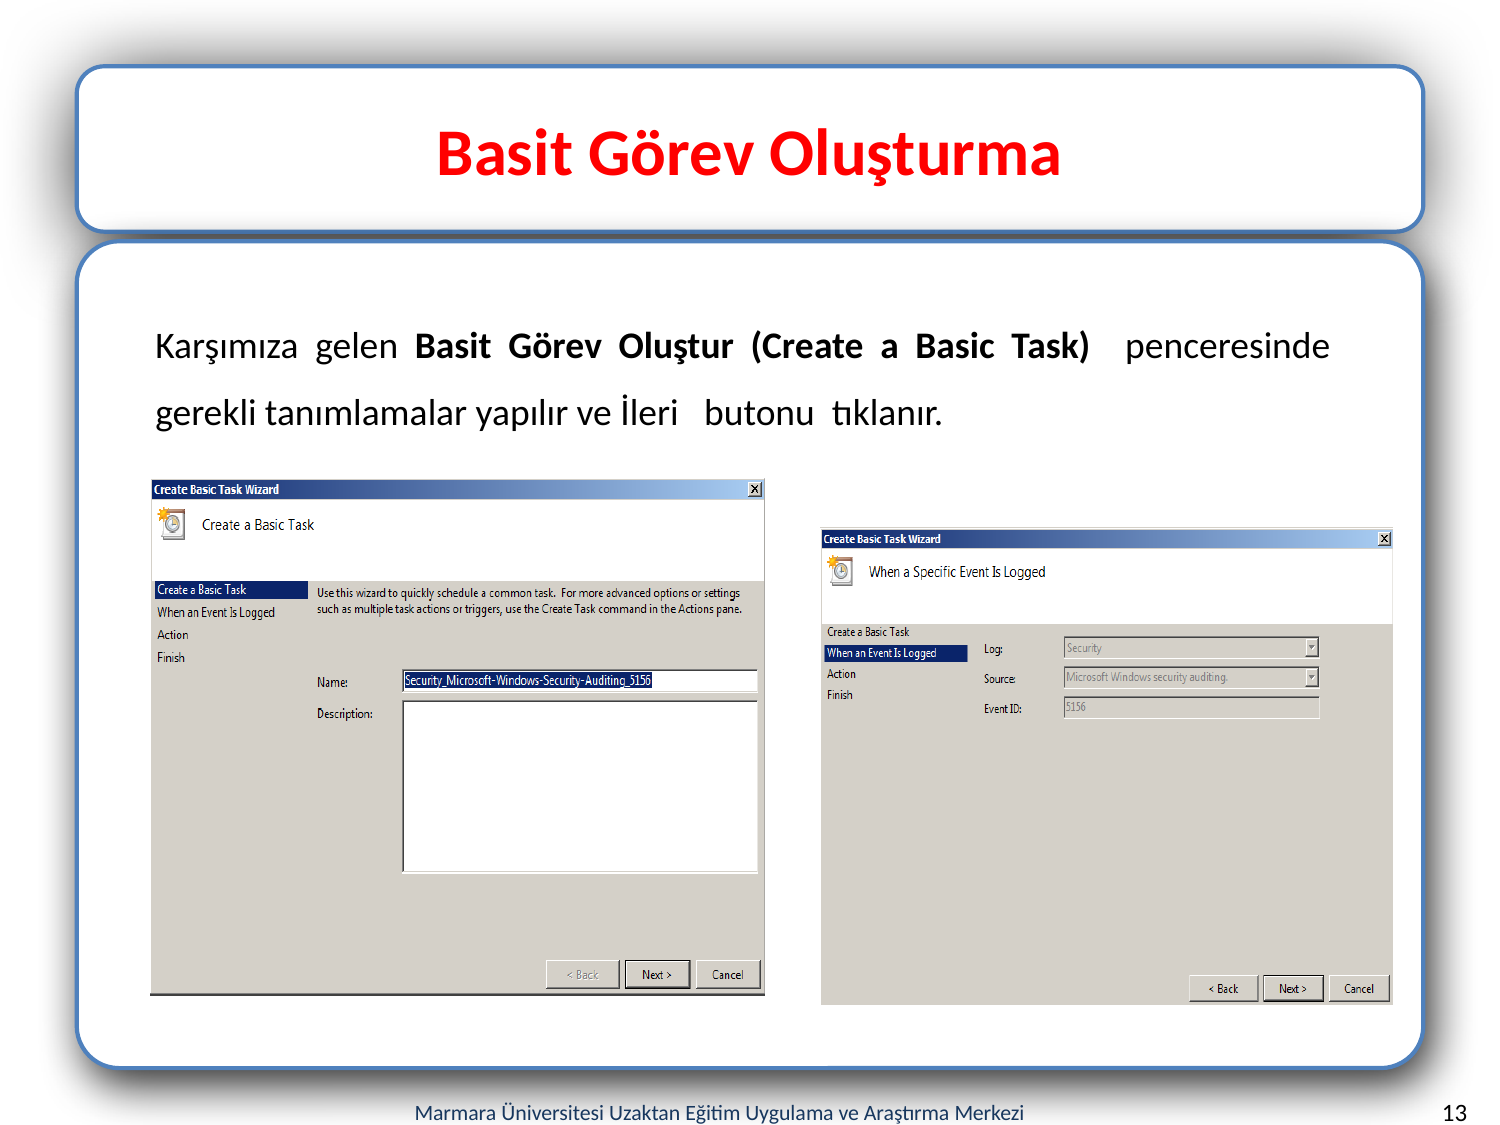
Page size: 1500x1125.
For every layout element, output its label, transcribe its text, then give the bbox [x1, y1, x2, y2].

slide_number 13 [1132, 1081, 1483, 1125]
picture [150, 477, 766, 996]
text_box [74, 239, 1426, 1071]
picture [820, 526, 1393, 1006]
text_box Karşımıza gelen Basit Görev Oluştur (Create a Basic Task) penceresinde gerekli tanımlamalar yapılır ve İleri butonu tıklanır. [140, 290, 1346, 441]
text_box Basit Görev Oluşturma [74, 64, 1426, 230]
text_box Marmara Üniversitesi Uzaktan Eğitim Uygulama ve Araştırma Merkezi [276, 1082, 1164, 1125]
